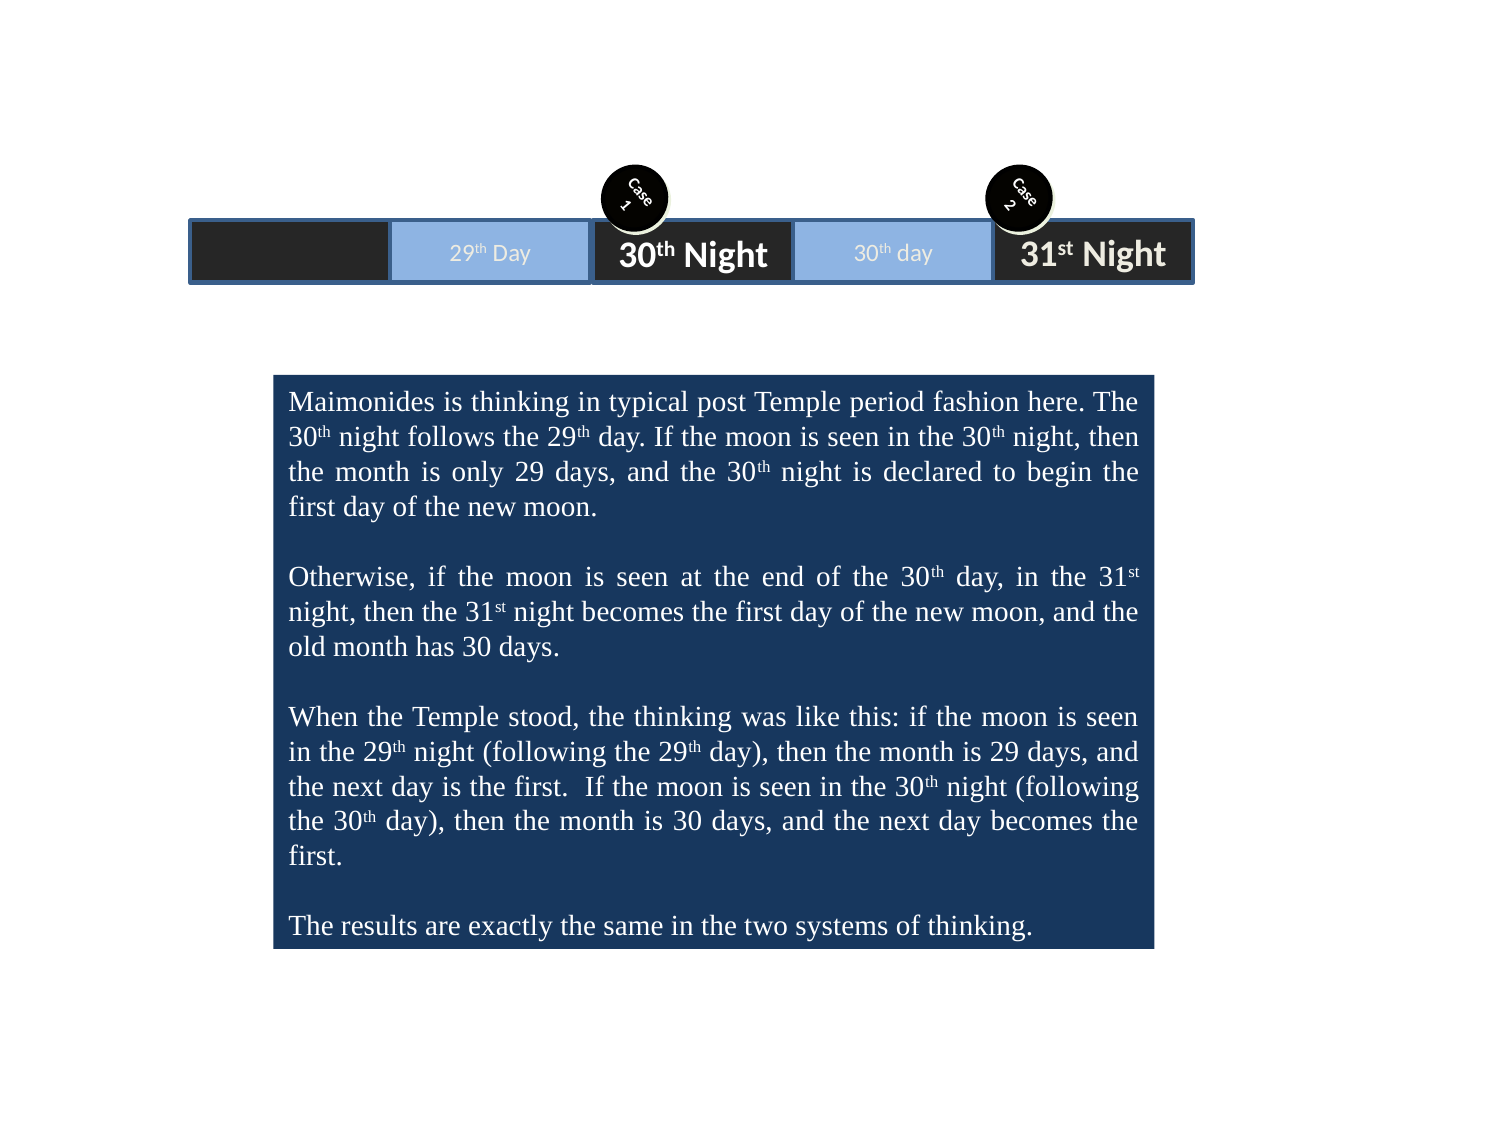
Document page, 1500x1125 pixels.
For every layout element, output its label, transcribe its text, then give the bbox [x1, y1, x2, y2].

text_box [188, 218, 388, 285]
text_box 31st Night [991, 218, 1195, 285]
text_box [602, 167, 670, 232]
text_box 29th Day [388, 218, 591, 285]
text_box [986, 167, 1054, 232]
text_box Maimonides is thinking in typical post Temple period fashion here. The 30th night follows the 29th day. If the moon is seen in the 30th night, then the month is only 29 days, and the 30th night is declared to begin the first day of the new moon. Otherwise, if the moon is seen at the end of the 30th day, in the 31st night, then the 31st night becomes the first day of the new moon, and the old month has 30 days. When the Temple stood, the thinking was like this: if the moon is seen in the 29th night (following the 29th day), then the month is 29 days, and the next day is the first. If the moon is seen in the 30th night (following the 30th day), then the month is 30 days, and the next day becomes the first. The results are exactly the same in the two systems of thinking. [273, 374, 1155, 949]
text_box 30th day [791, 218, 991, 285]
text_box 30th Night [591, 218, 791, 285]
